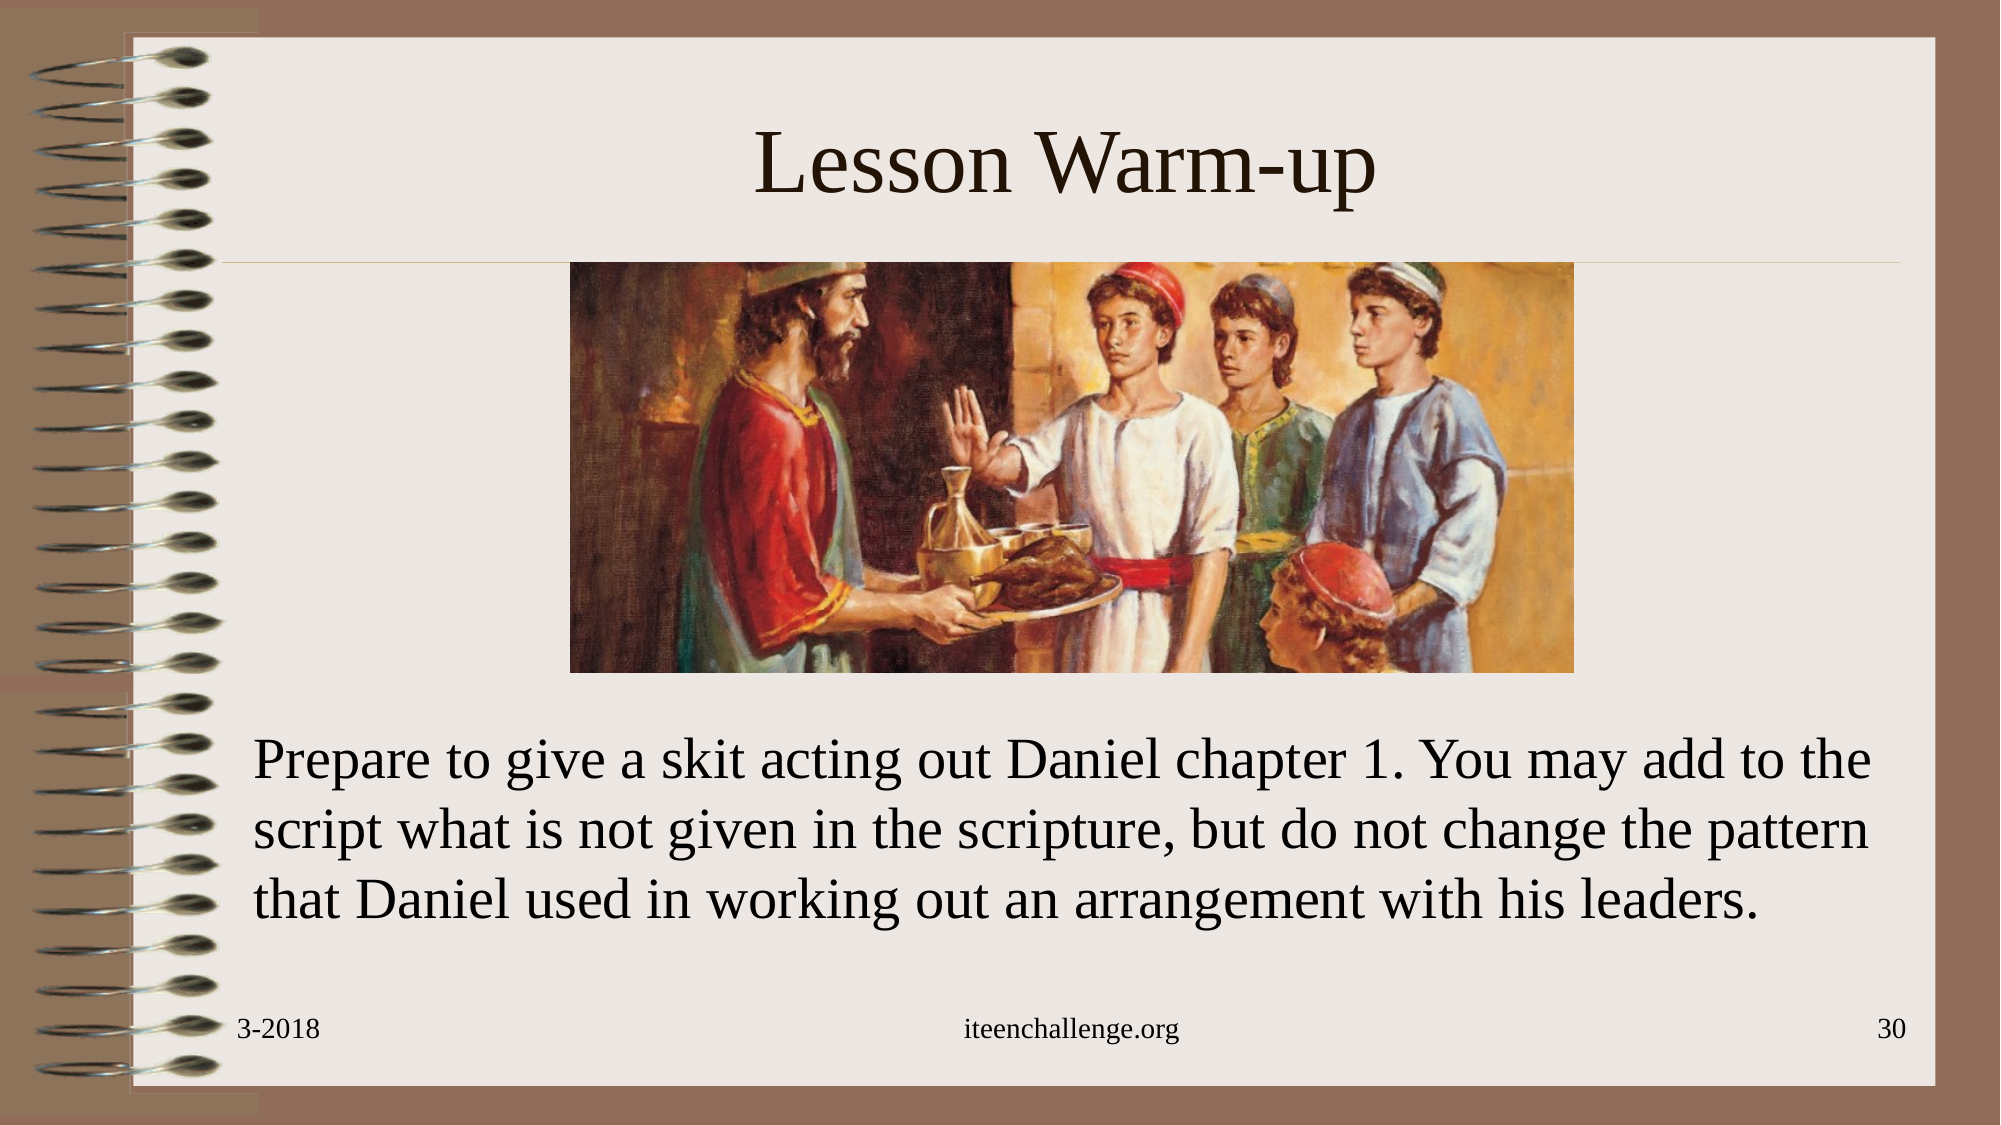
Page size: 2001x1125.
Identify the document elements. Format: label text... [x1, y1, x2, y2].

picture [0, 692, 259, 1115]
slide_number 30 [1505, 1001, 1922, 1077]
picture [570, 262, 1574, 673]
title Lesson Warm-up [233, 62, 1901, 251]
footer iteenchallenge.org [755, 1001, 1389, 1077]
picture [0, 8, 259, 674]
list Prepare to give a skit acting out Daniel chapter 1. You may add to the script what is not given in the scripture, but do not change the pattern that Daniel used in working out an arrangement with his leaders. [238, 712, 1906, 1053]
slide_number 3-2018 [221, 1001, 639, 1077]
